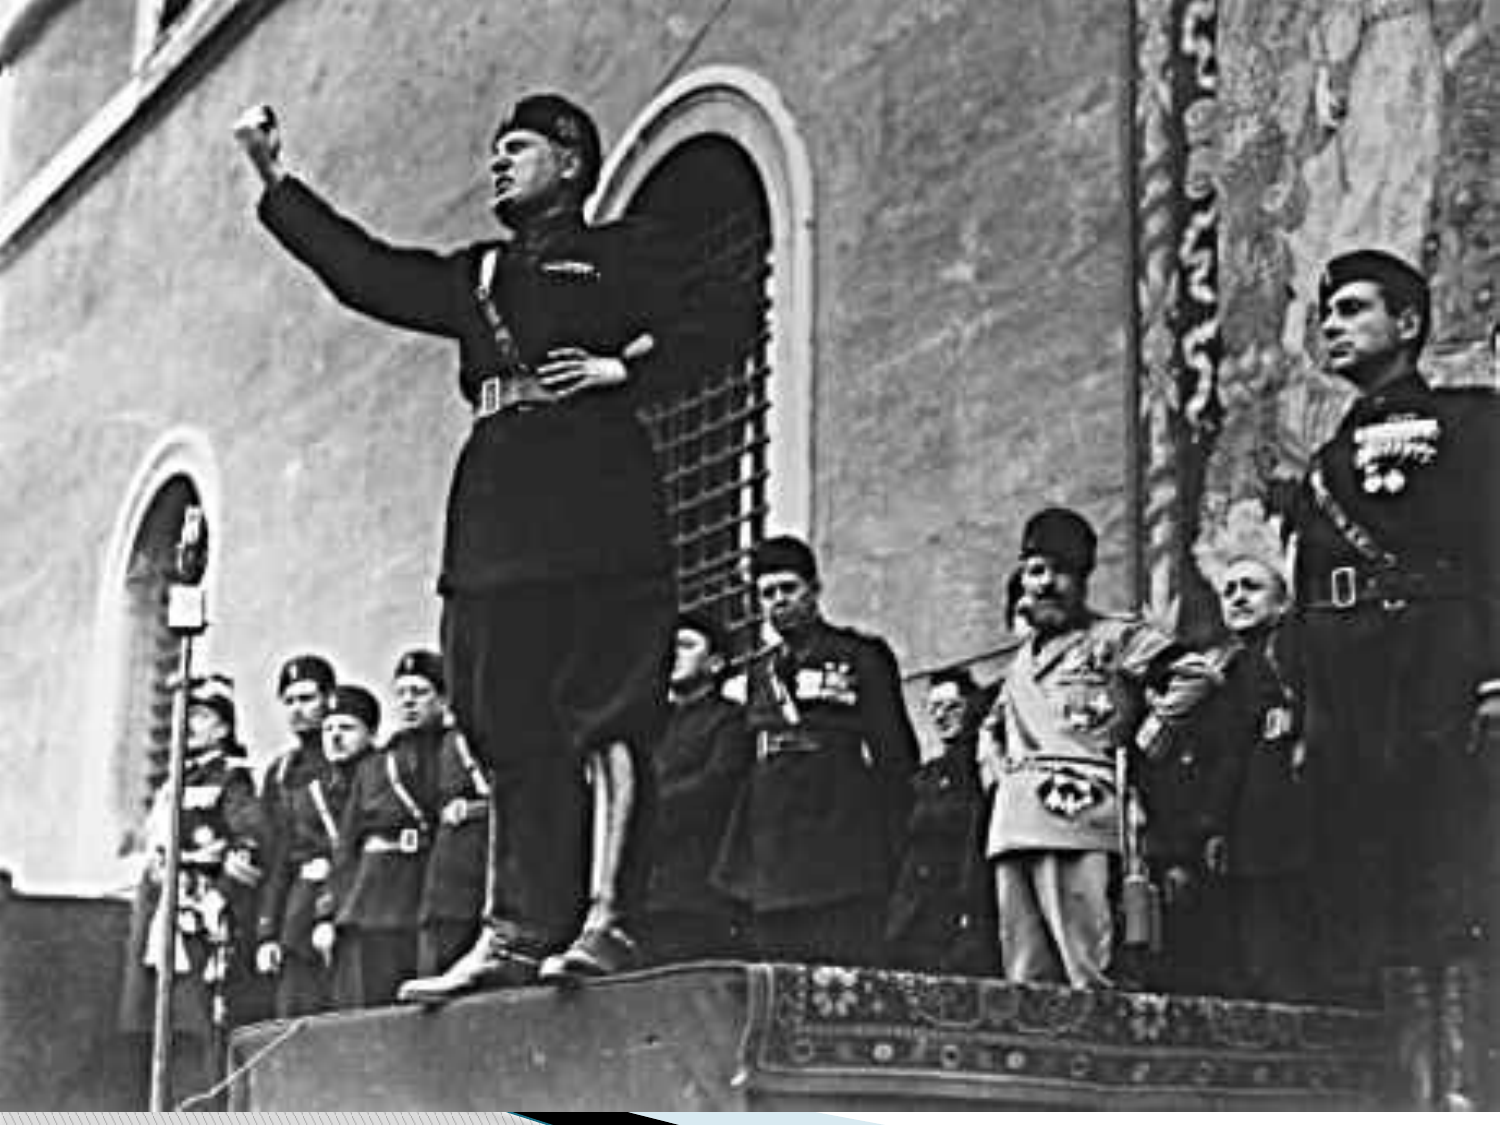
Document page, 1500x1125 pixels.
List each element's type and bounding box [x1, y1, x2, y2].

list [0, 0, 1500, 1112]
